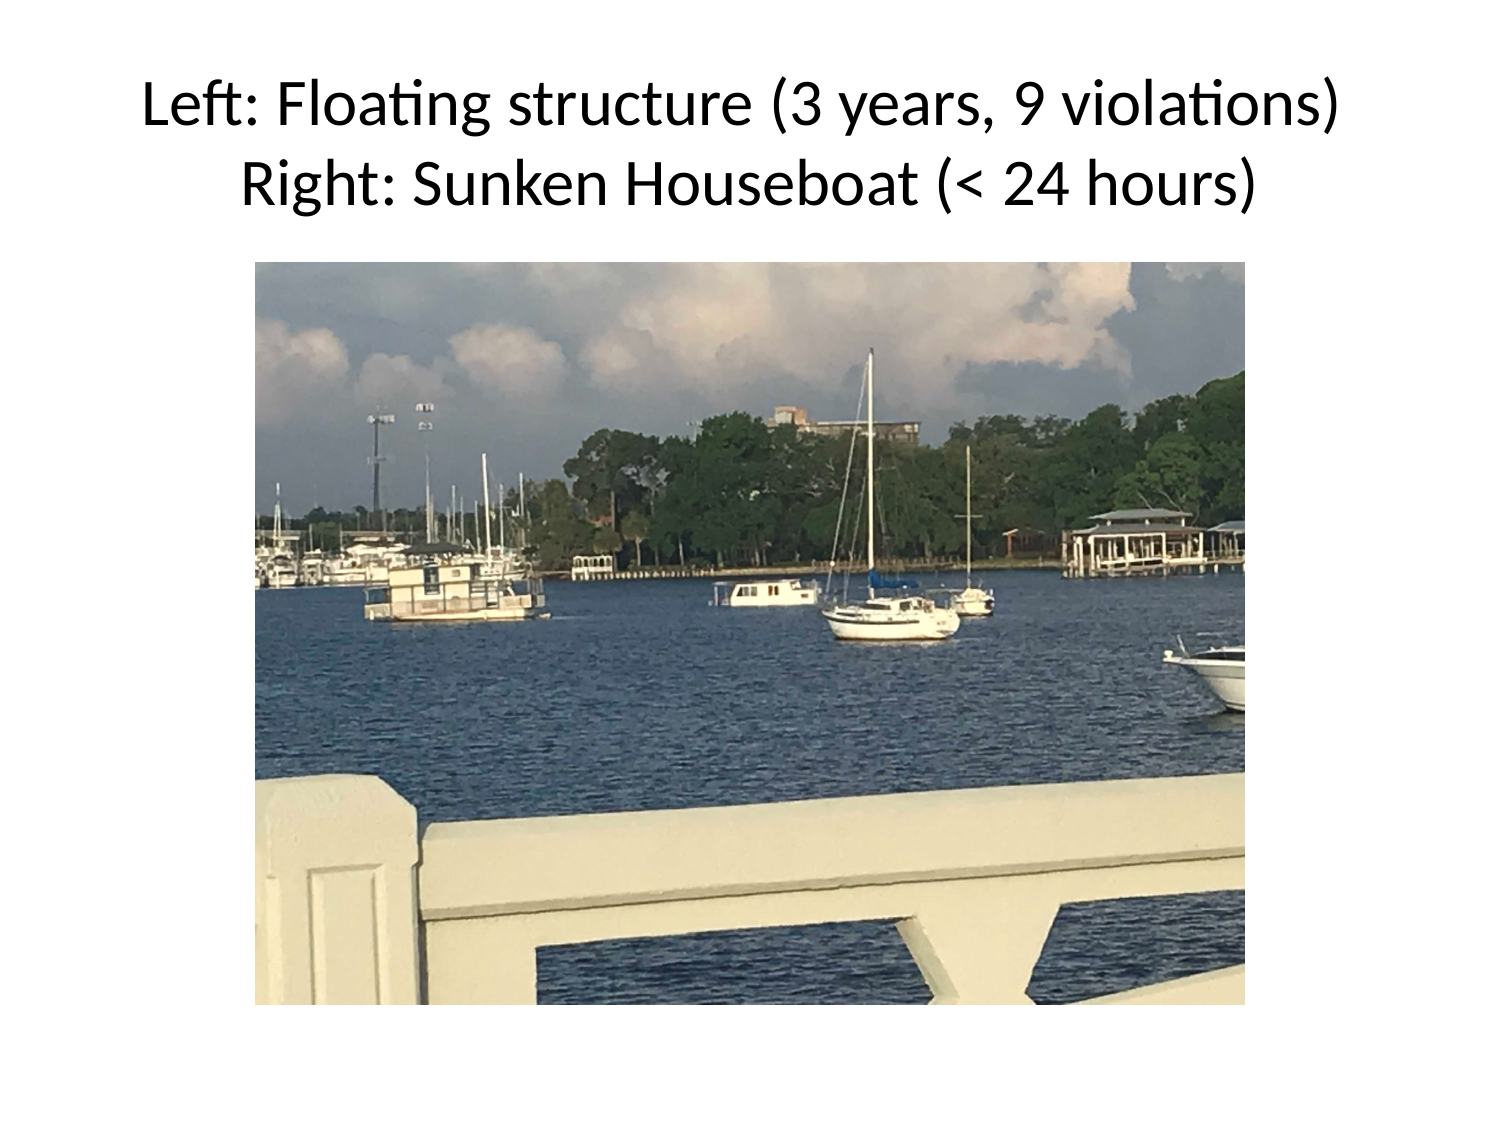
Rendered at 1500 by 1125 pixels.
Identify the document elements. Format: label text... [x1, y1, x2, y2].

title Left: Floating structure (3 years, 9 violations) Right: Sunken Houseboat (< 24 hours) [75, 45, 1425, 233]
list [254, 262, 1246, 1006]
